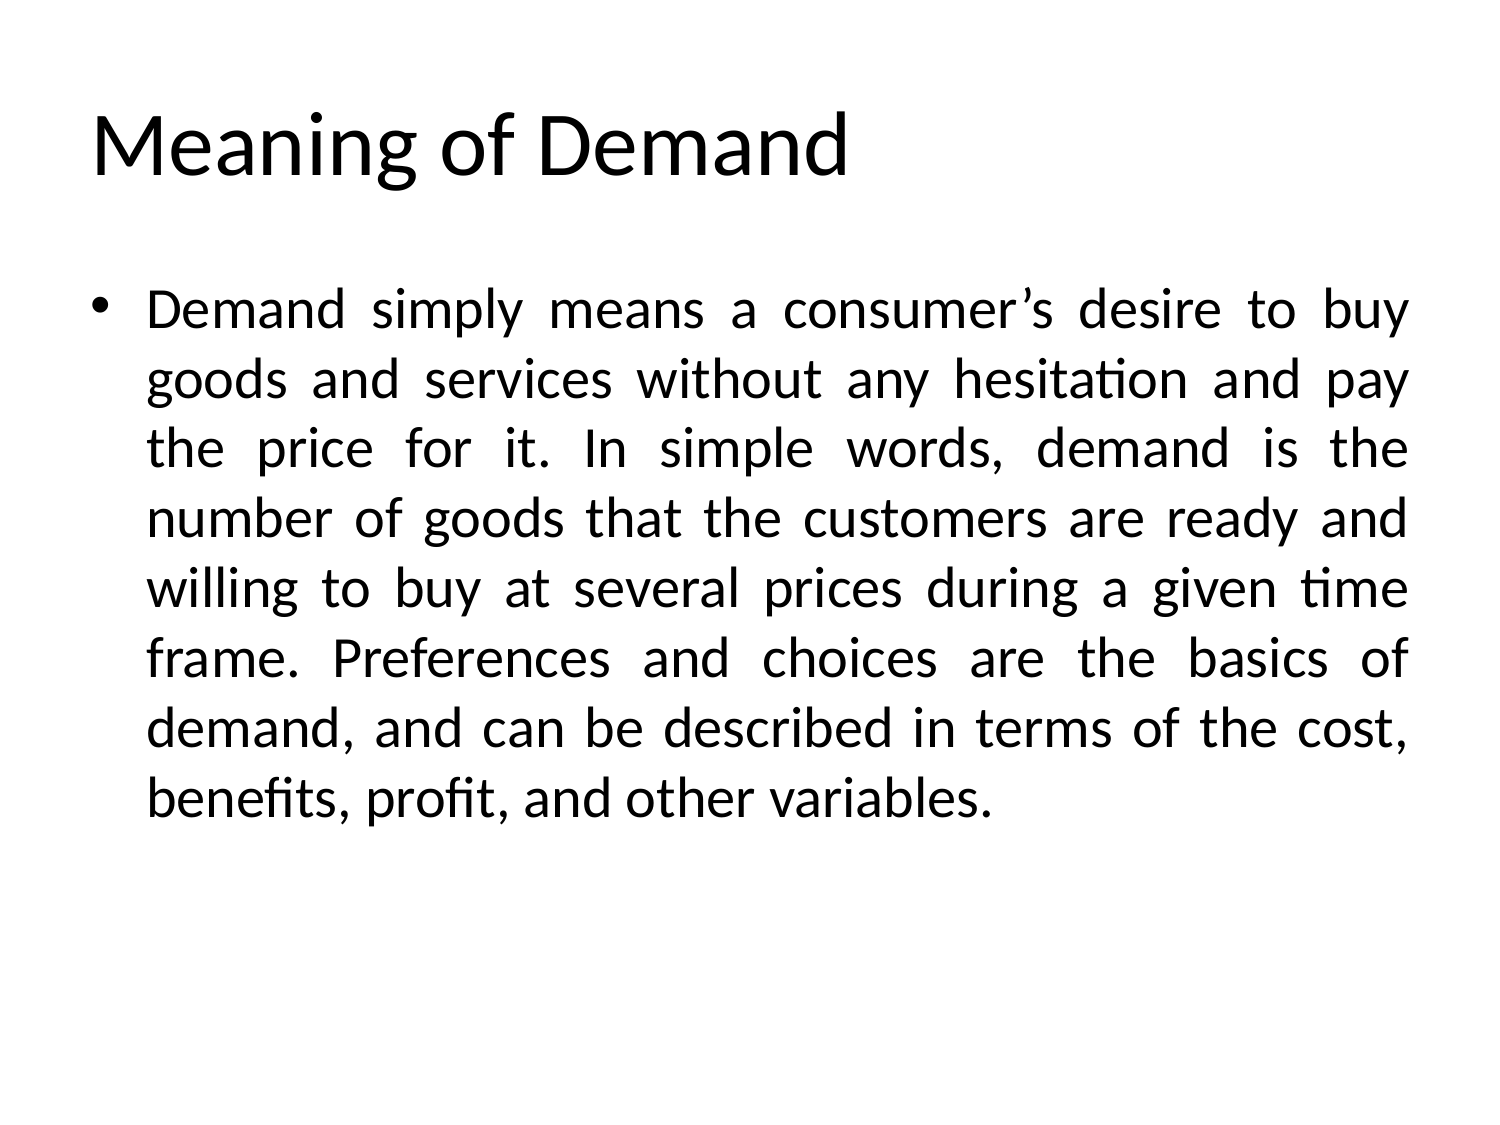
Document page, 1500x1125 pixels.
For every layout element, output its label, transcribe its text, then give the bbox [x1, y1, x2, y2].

list Demand simply means a consumer’s desire to buy goods and services without any hesitation and pay the price for it. In simple words, demand is the number of goods that the customers are ready and willing to buy at several prices during a given time frame. Preferences and choices are the basics of demand, and can be described in terms of the cost, benefits, profit, and other variables. [75, 262, 1425, 1005]
title Meaning of Demand [75, 45, 1425, 233]
